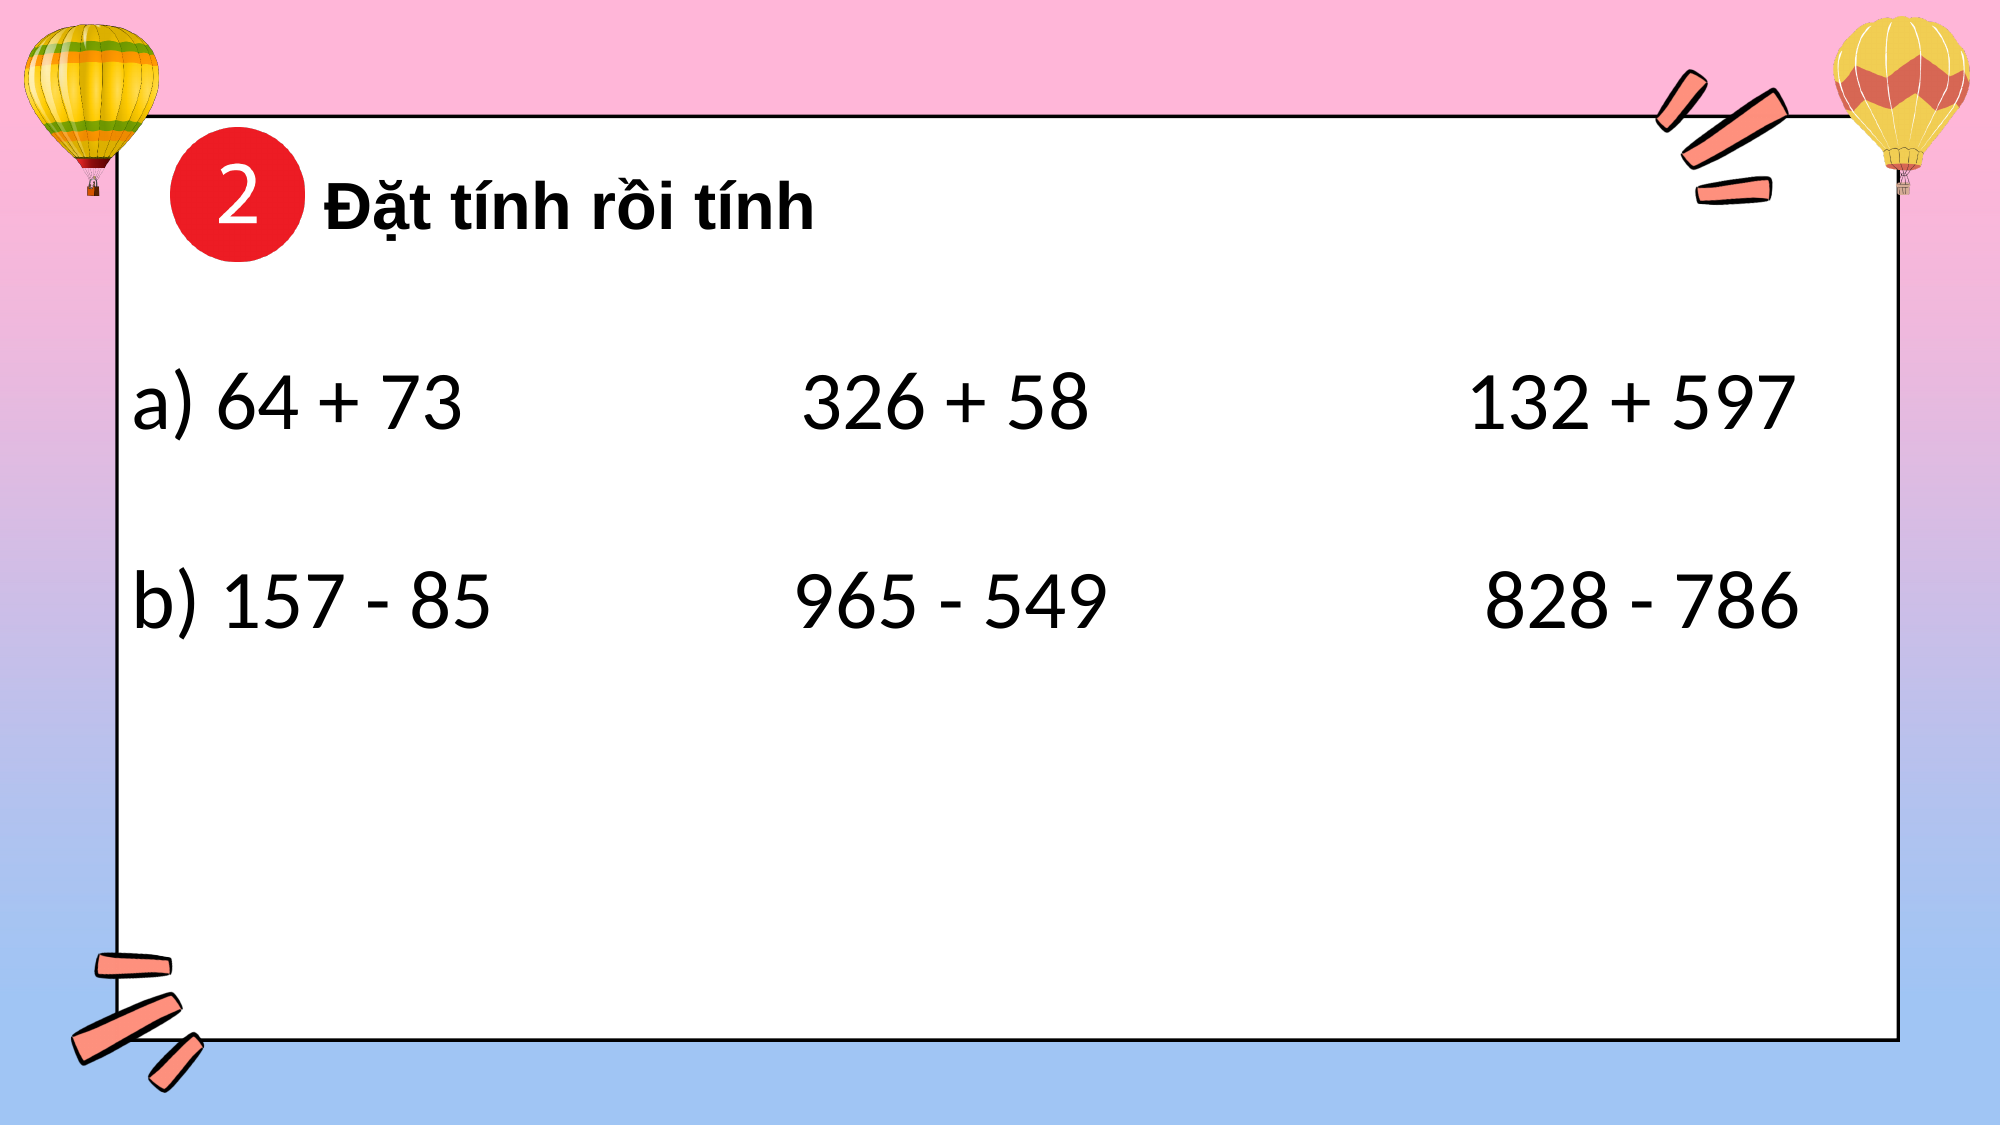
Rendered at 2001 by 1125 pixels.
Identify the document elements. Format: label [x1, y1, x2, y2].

picture [0, 0, 2000, 1125]
text_box [74, 70, 1901, 1088]
